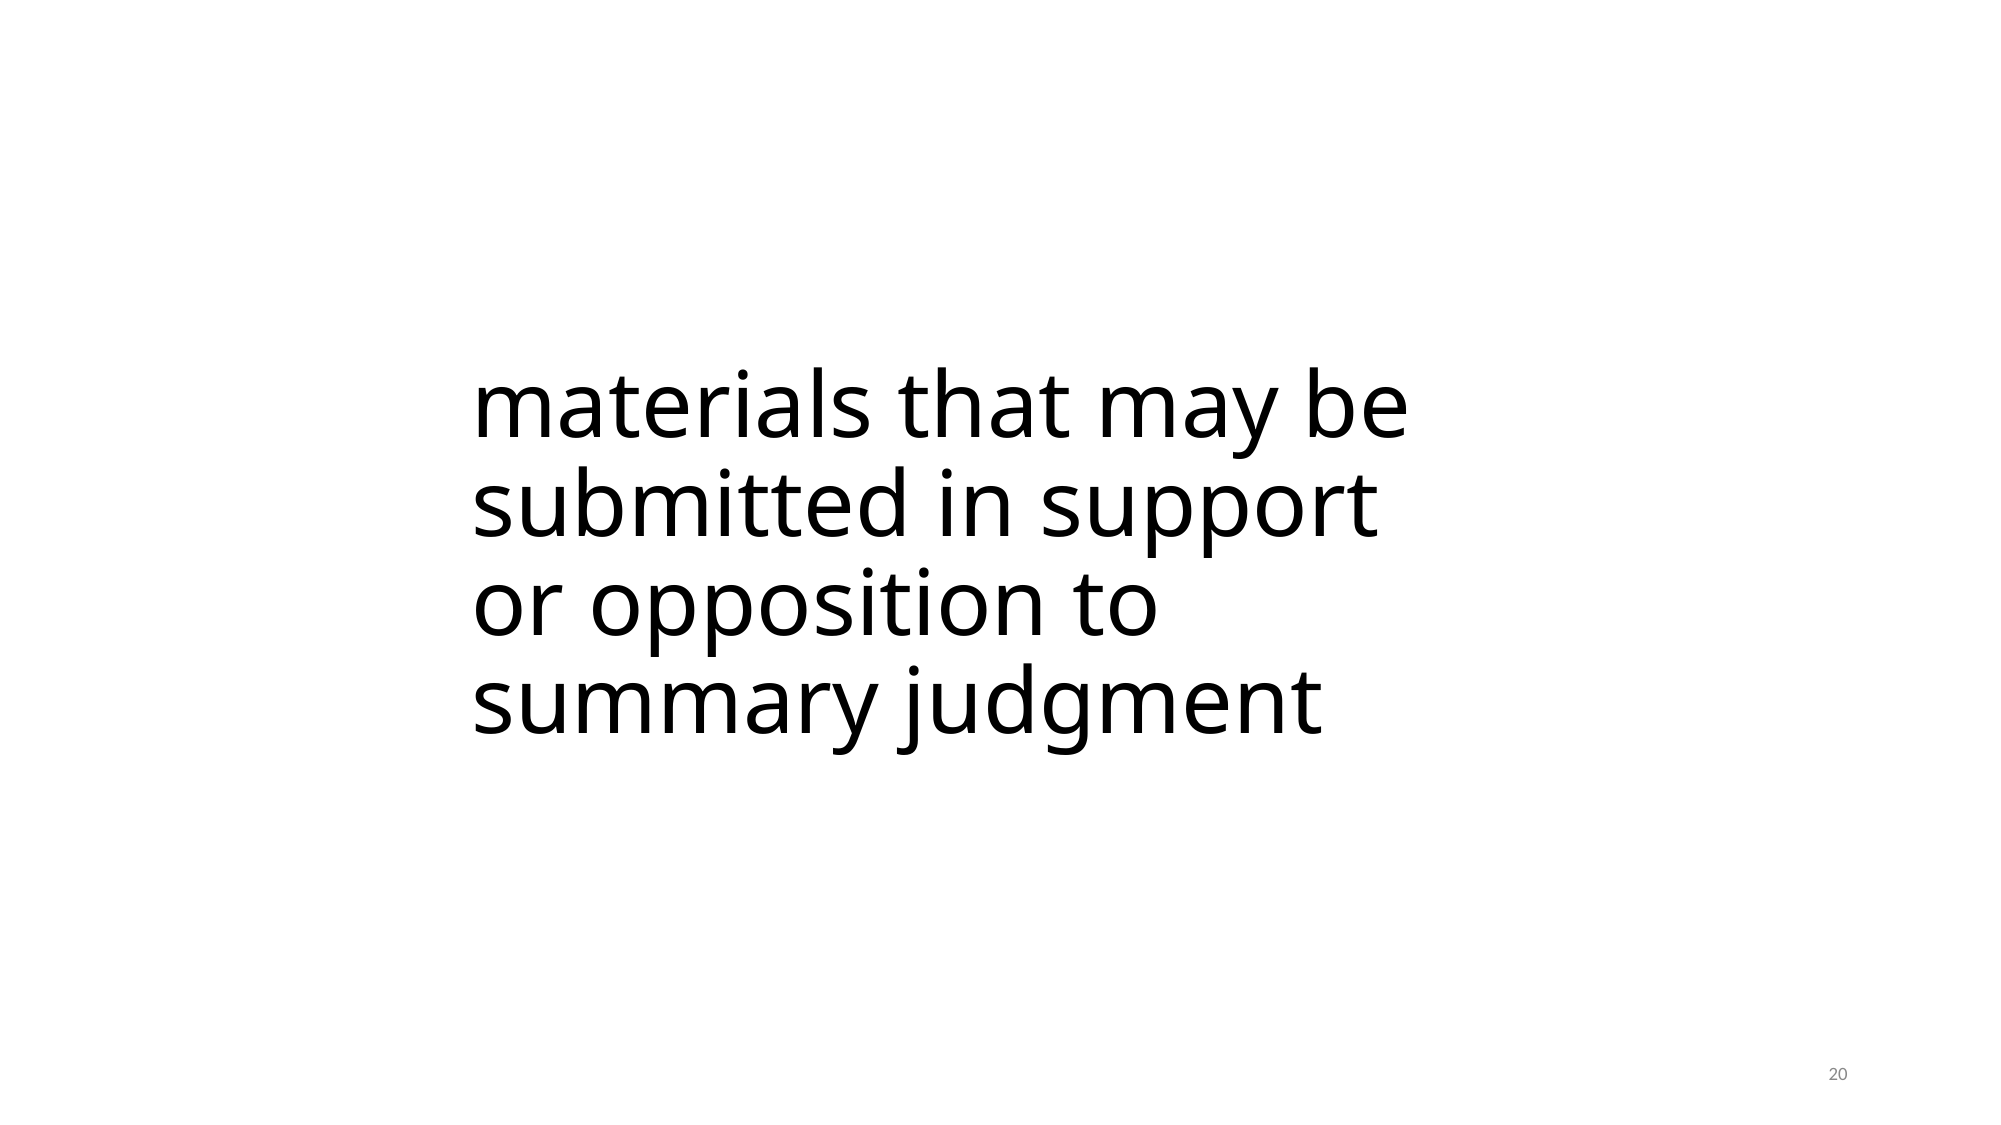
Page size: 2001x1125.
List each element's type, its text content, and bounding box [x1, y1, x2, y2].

title materials that may be submitted in support or opposition to summary judgment [456, 174, 1507, 938]
slide_number 20 [1412, 1042, 1863, 1103]
